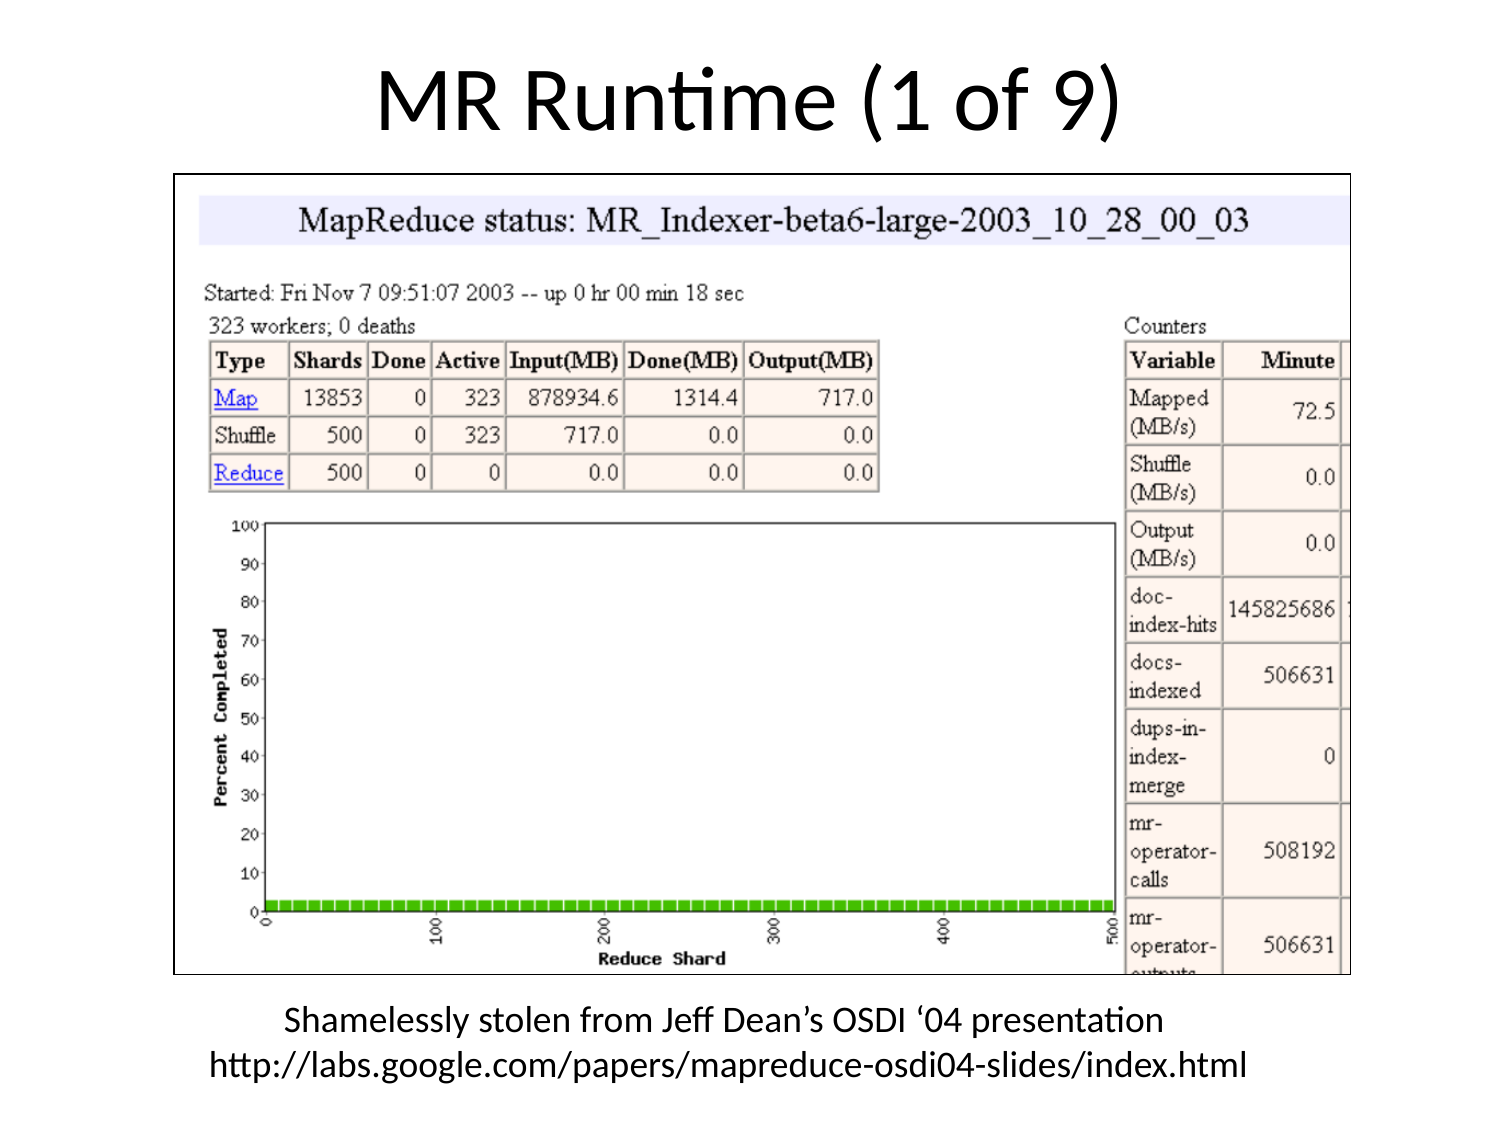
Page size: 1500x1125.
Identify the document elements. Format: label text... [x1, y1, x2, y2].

text_box Shamelessly stolen from Jeff Dean’s OSDI ‘04 presentation http://labs.google.com/papers/mapreduce-osdi04-slides/index.html [194, 987, 1264, 1093]
title MR Runtime (1 of 9) [75, 0, 1425, 188]
picture [174, 174, 1351, 974]
list [75, 262, 1425, 1005]
